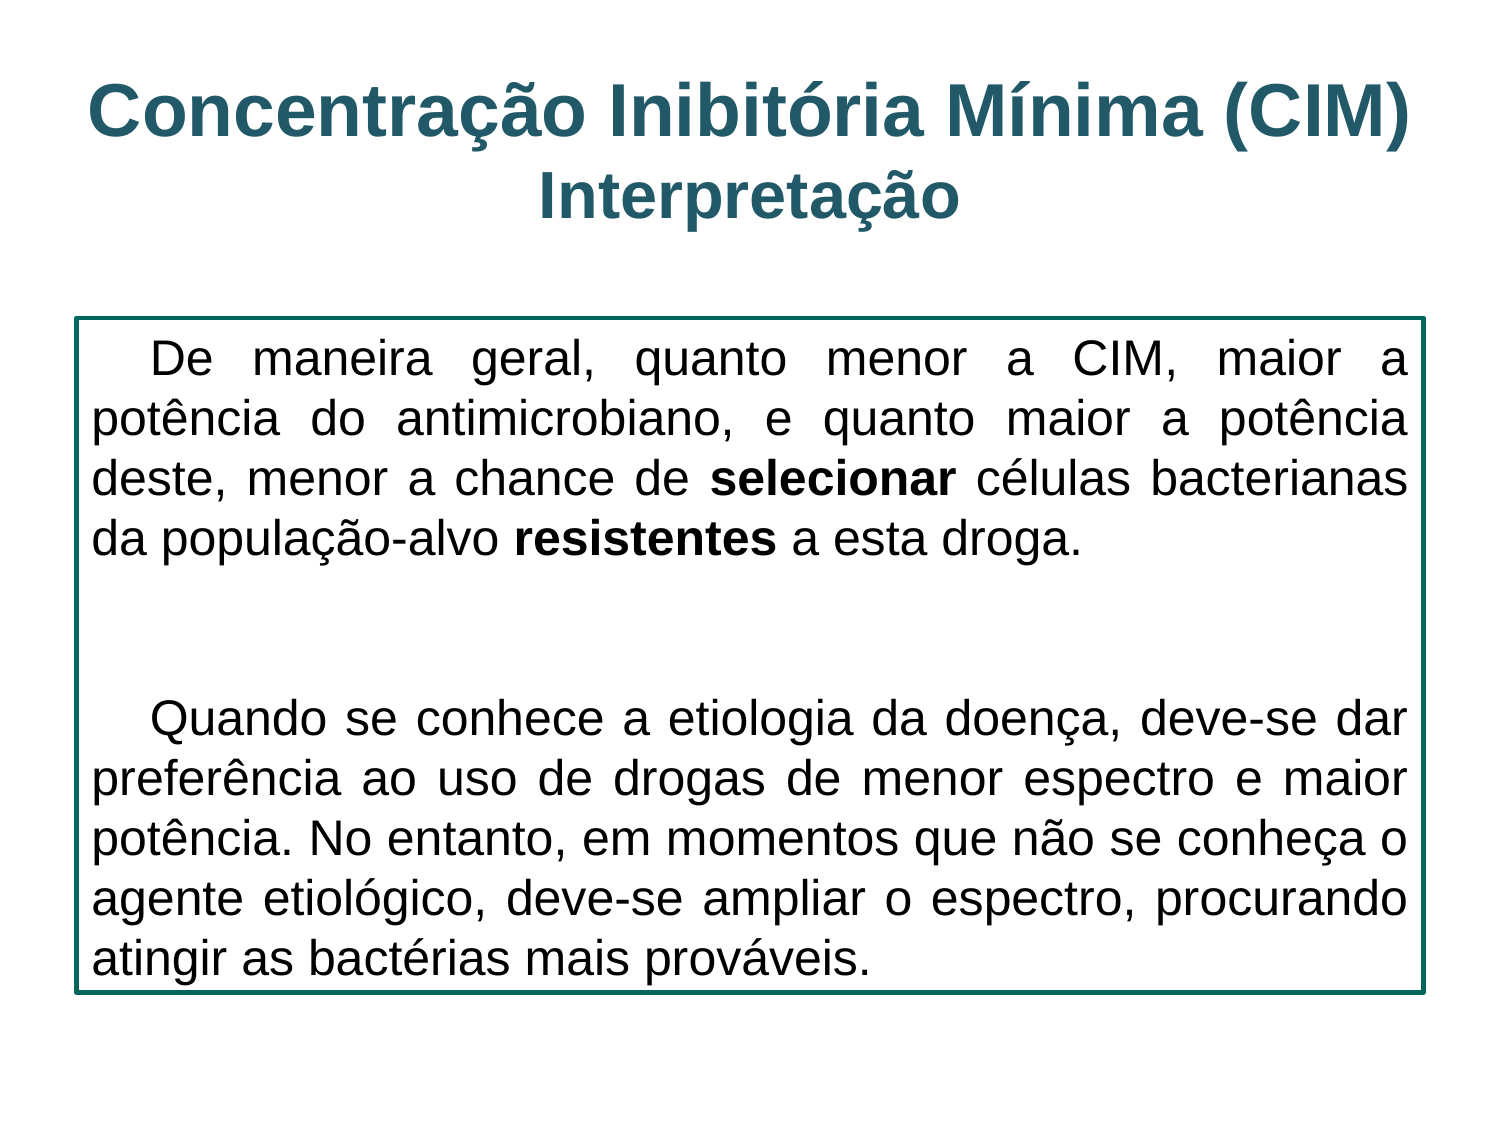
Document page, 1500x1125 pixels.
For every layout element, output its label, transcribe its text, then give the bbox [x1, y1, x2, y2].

text_box Concentração Inibitória Mínima (CIM) Interpretação [64, 54, 1436, 240]
text_box De maneira geral, quanto menor a CIM, maior a potência do antimicrobiano, e quanto maior a potência deste, menor a chance de selecionar células bacterianas da população-alvo resistentes a esta droga. Quando se conhece a etiologia da doença, deve-se dar preferência ao uso de drogas de menor espectro e maior potência. No entanto, em momentos que não se conheça o agente etiológico, deve-se ampliar o espectro, procurando atingir as bactérias mais prováveis. [76, 317, 1424, 993]
